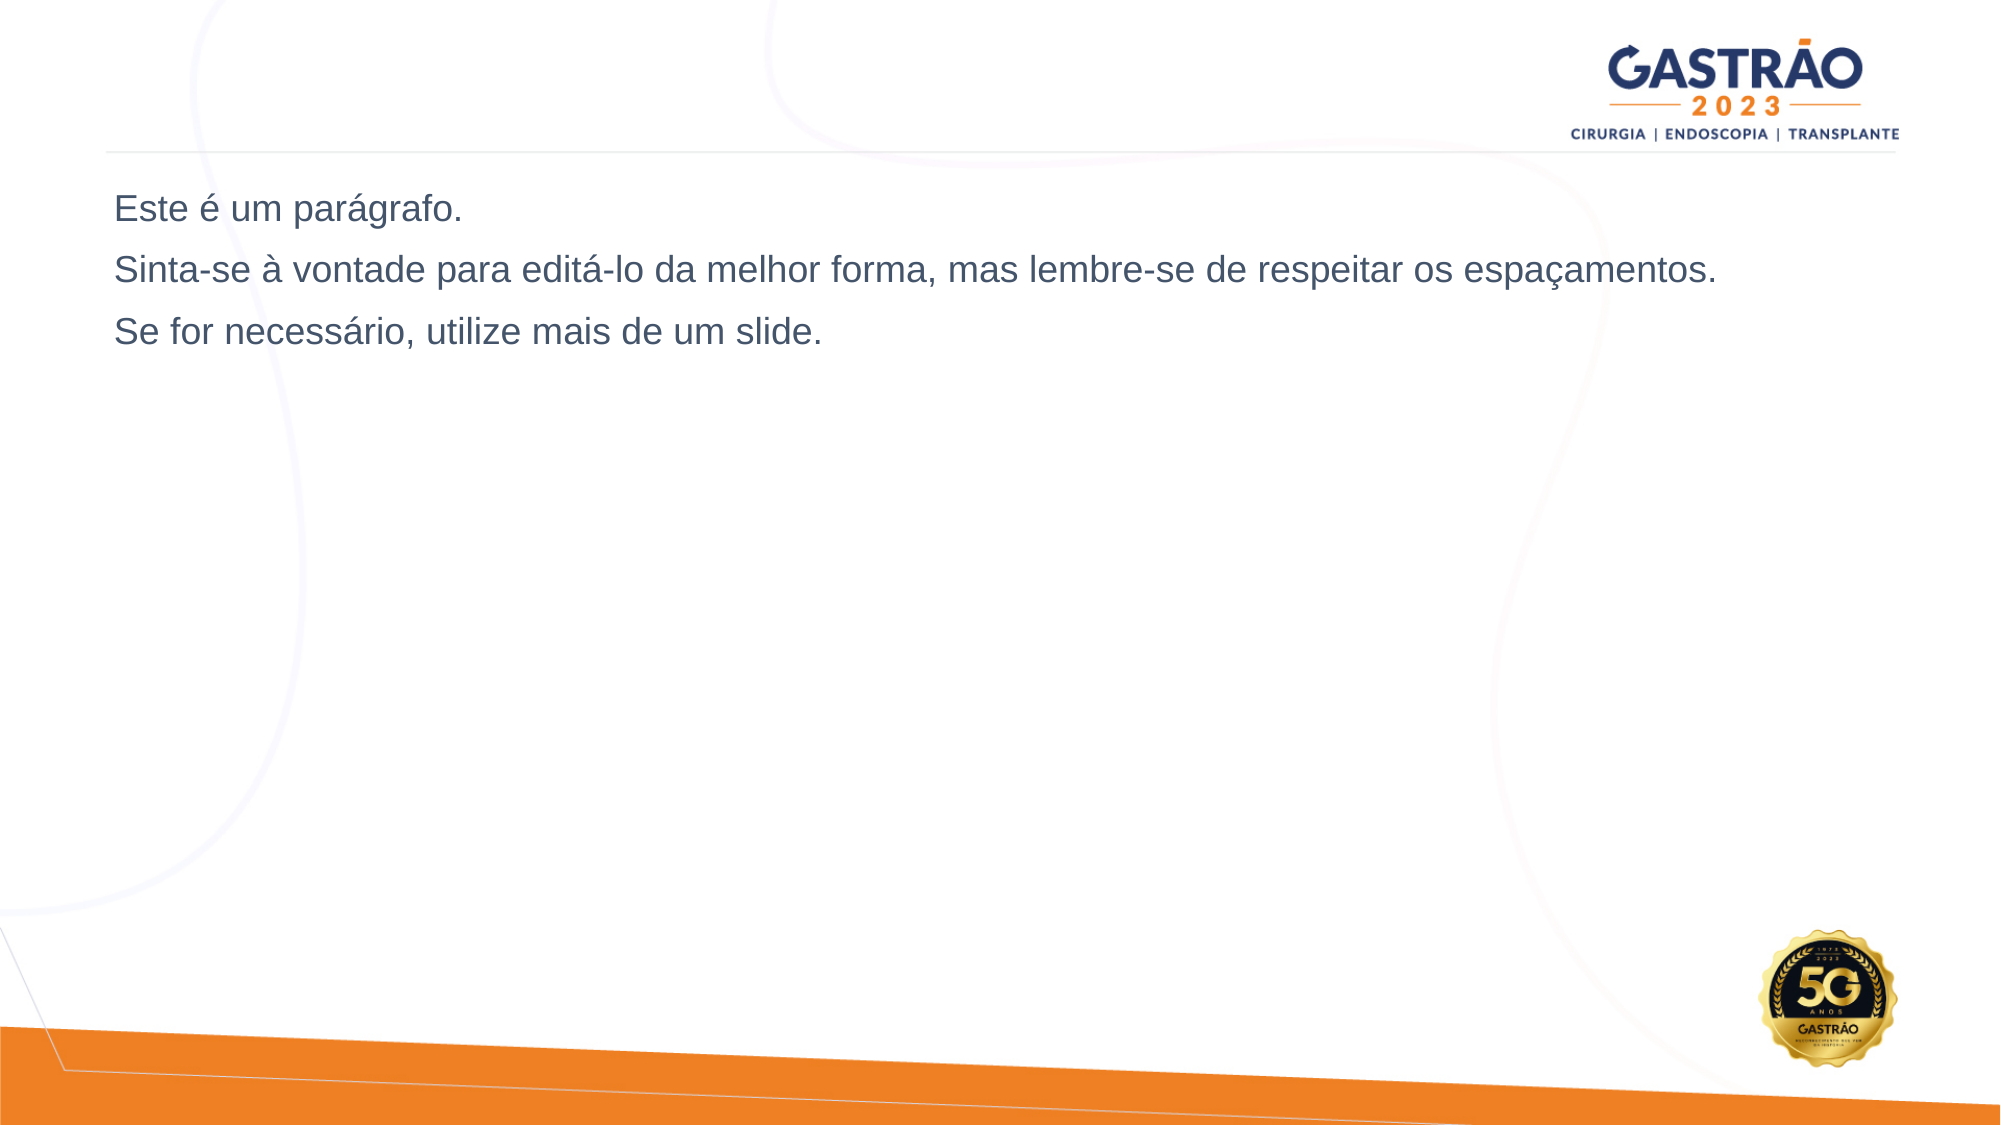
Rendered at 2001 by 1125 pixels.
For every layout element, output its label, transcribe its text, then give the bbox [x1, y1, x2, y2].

list Este é um parágrafo. Sinta-se à vontade para editá-lo da melhor forma, mas lembre-se de respeitar os espaçamentos. Se for necessário, utilize mais de um slide. [98, 181, 1824, 1014]
picture [0, 0, 2001, 1125]
